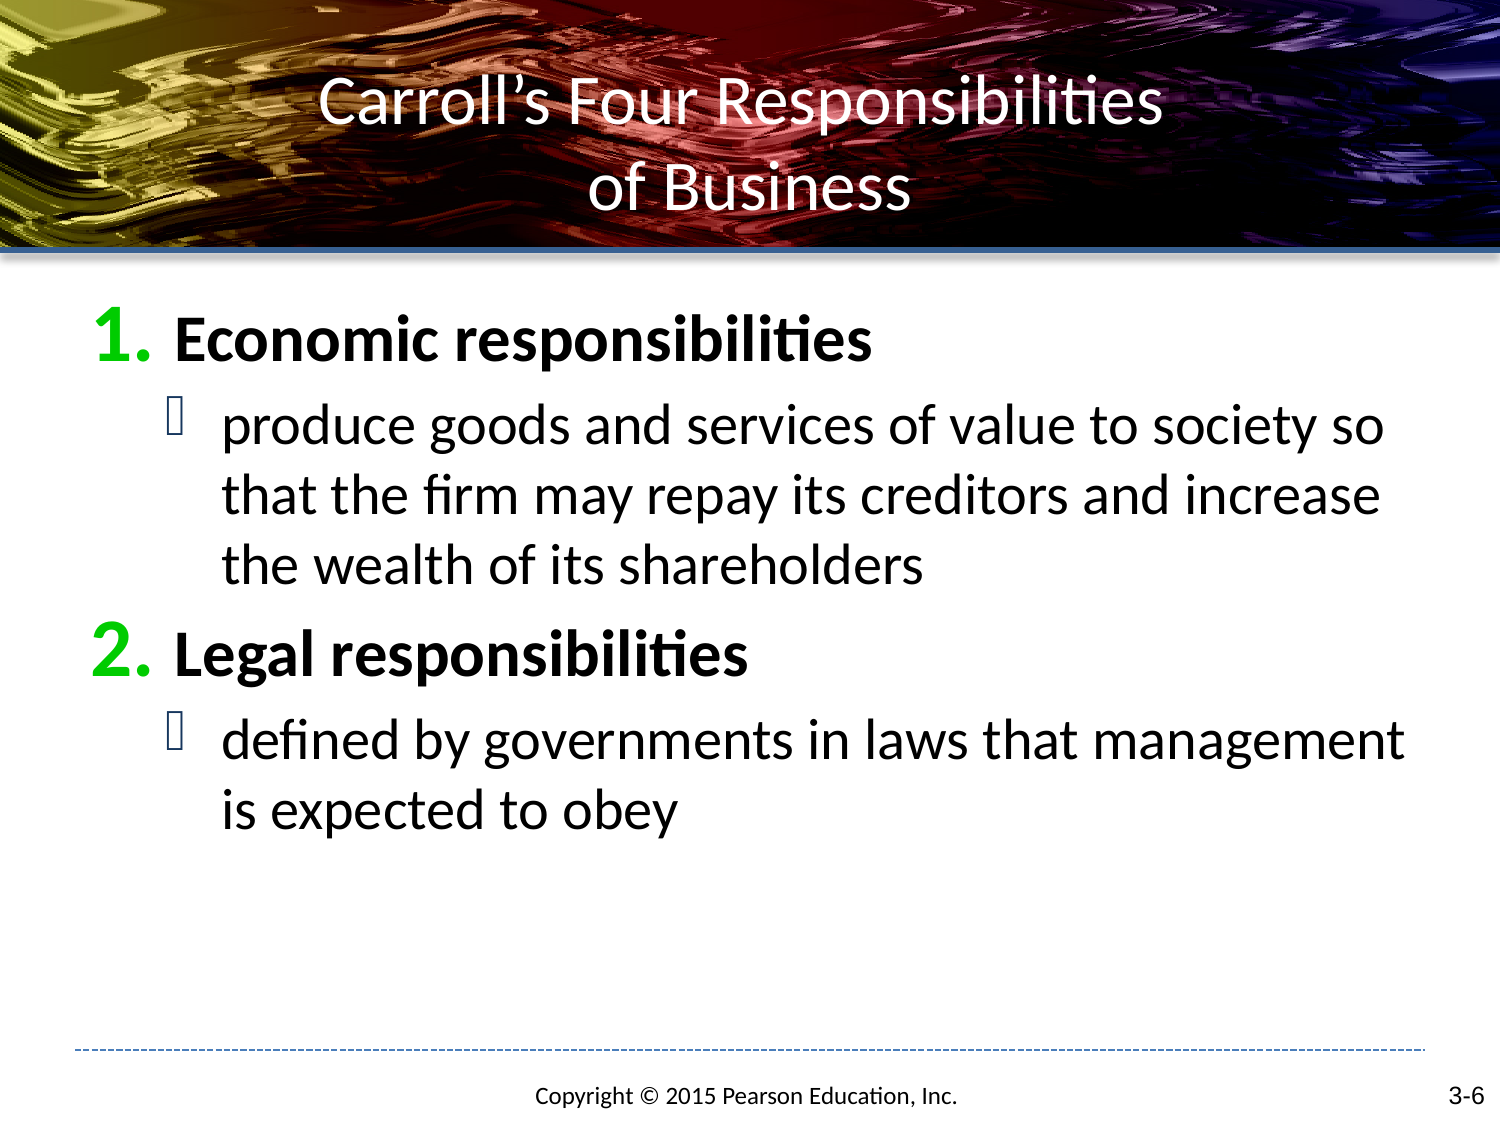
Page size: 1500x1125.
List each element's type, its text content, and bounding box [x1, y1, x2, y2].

title Carroll’s Four Responsibilities of Business [75, 45, 1425, 233]
list Economic responsibilities produce goods and services of value to society so that the firm may repay its creditors and increase the wealth of its shareholders Legal responsibilities defined by governments in laws that management is expected to obey [75, 287, 1425, 1030]
footer Copyright © 2015 Pearson Education, Inc. [506, 1065, 994, 1125]
picture [0, 0, 1500, 247]
slide_number 3-6 [1149, 1064, 1500, 1125]
